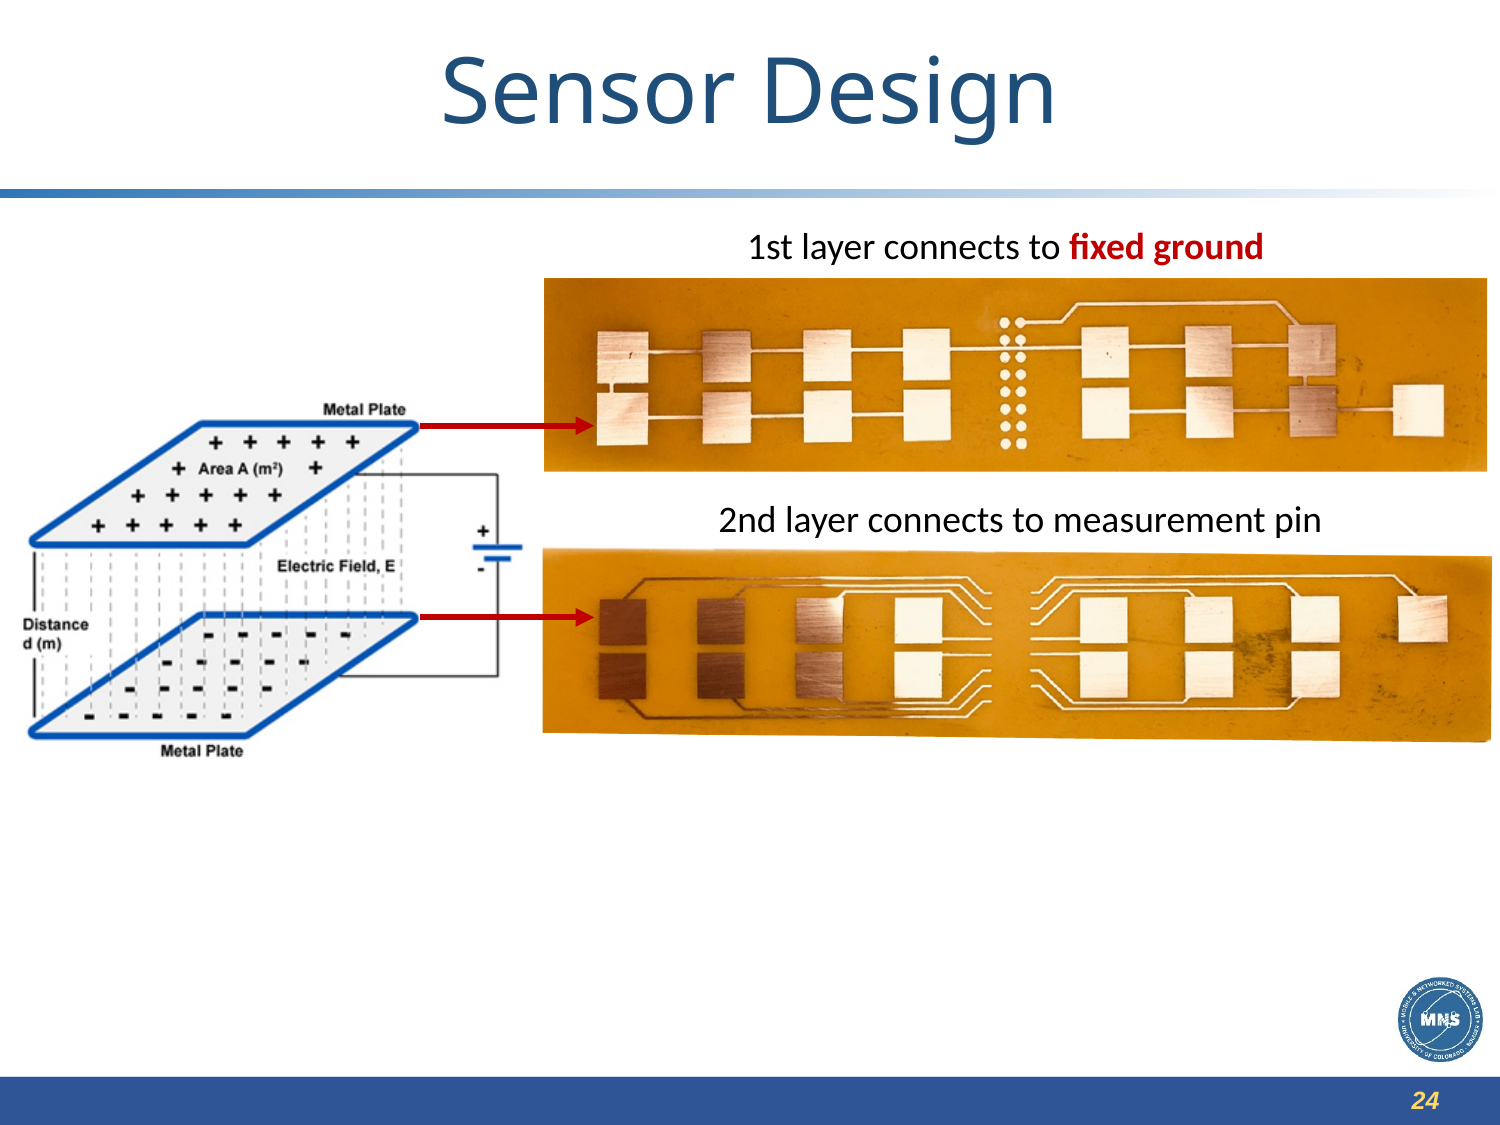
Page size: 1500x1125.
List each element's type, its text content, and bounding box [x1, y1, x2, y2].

title Sensor Design [0, 0, 1500, 188]
picture [541, 268, 1488, 480]
picture [542, 540, 1499, 743]
text_box 2nd layer connects to measurement pin [703, 487, 1338, 540]
picture [0, 390, 530, 769]
picture [1396, 975, 1485, 1064]
text_box 1st layer connects to fixed ground [732, 214, 1288, 268]
